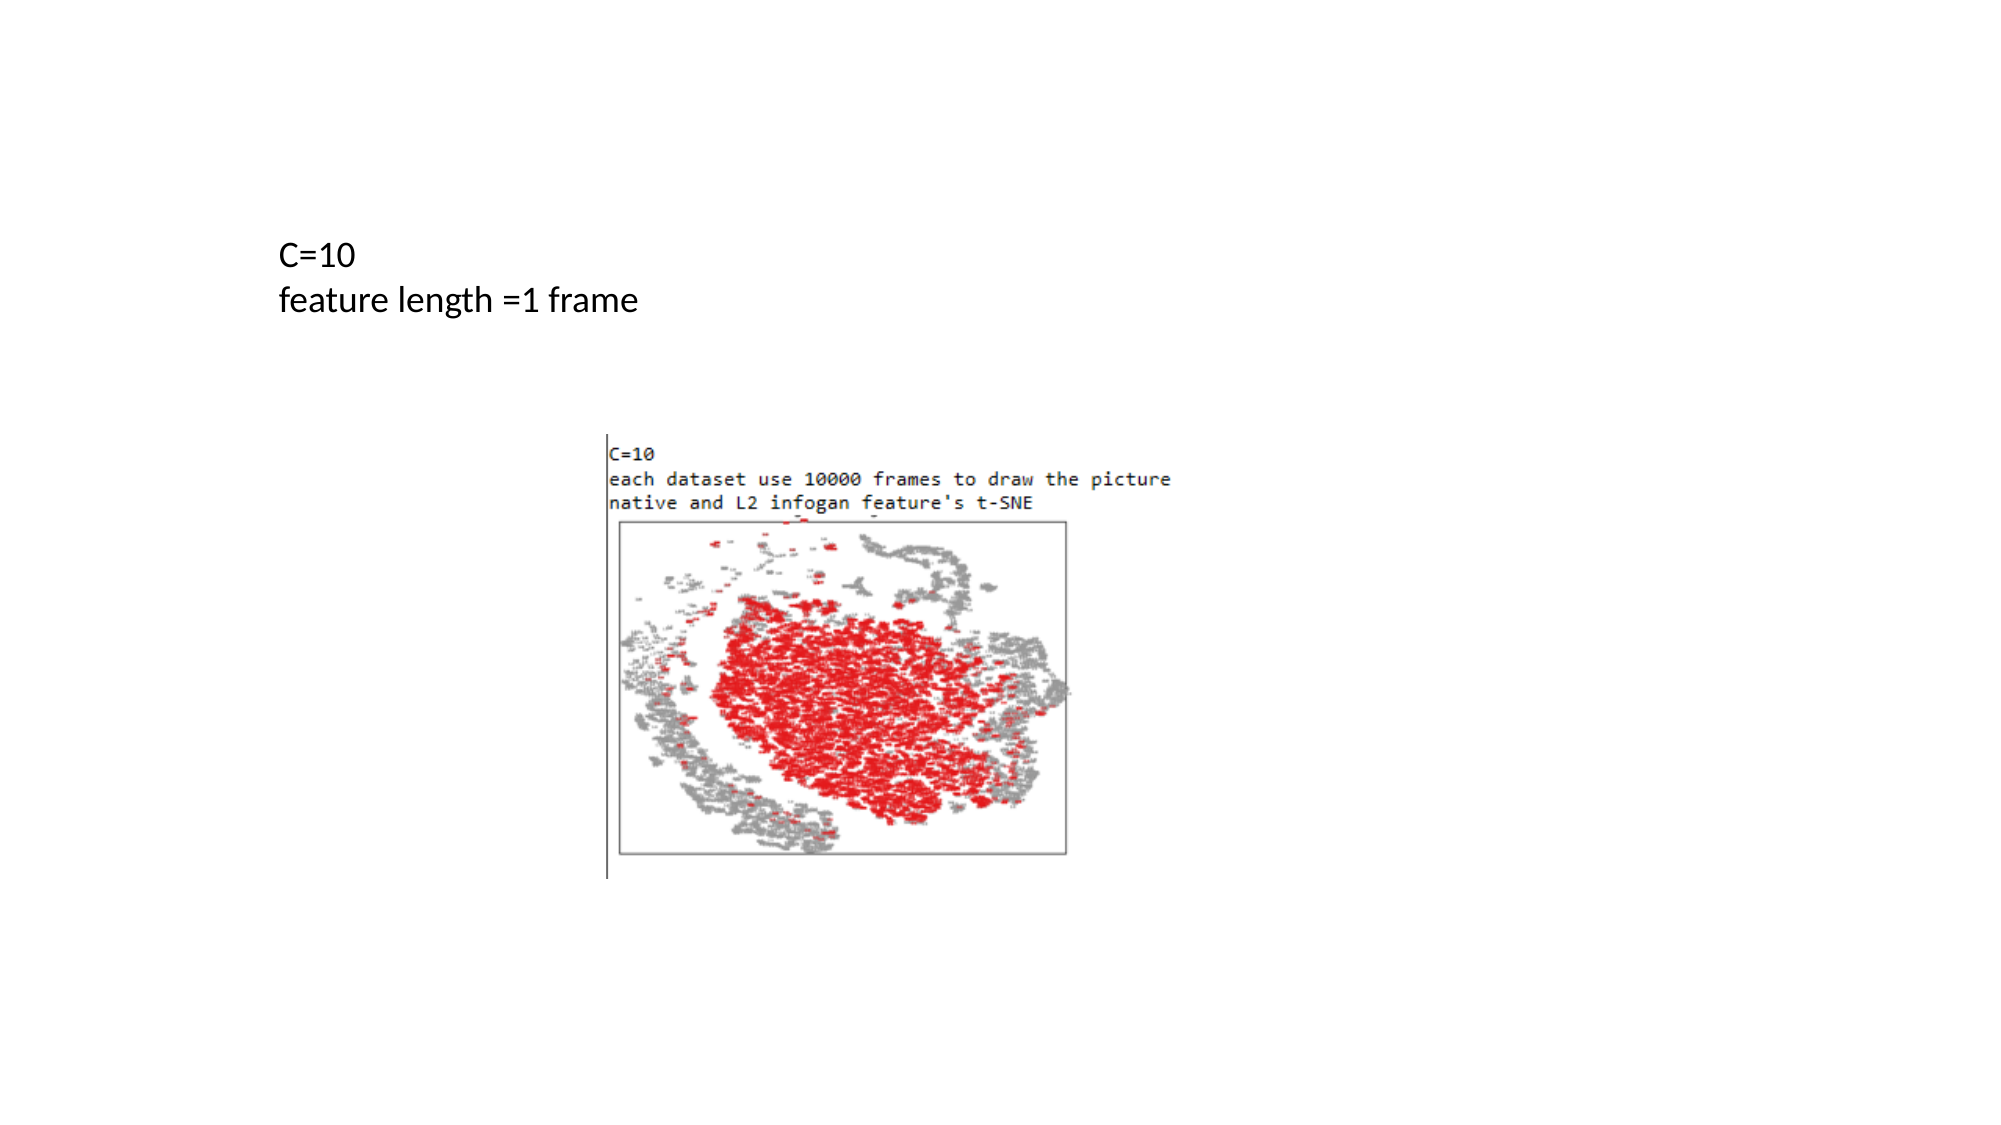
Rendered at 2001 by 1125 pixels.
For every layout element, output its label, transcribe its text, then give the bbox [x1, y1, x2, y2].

text_box C=10 feature length =1 frame [264, 222, 702, 328]
picture [605, 434, 1269, 879]
